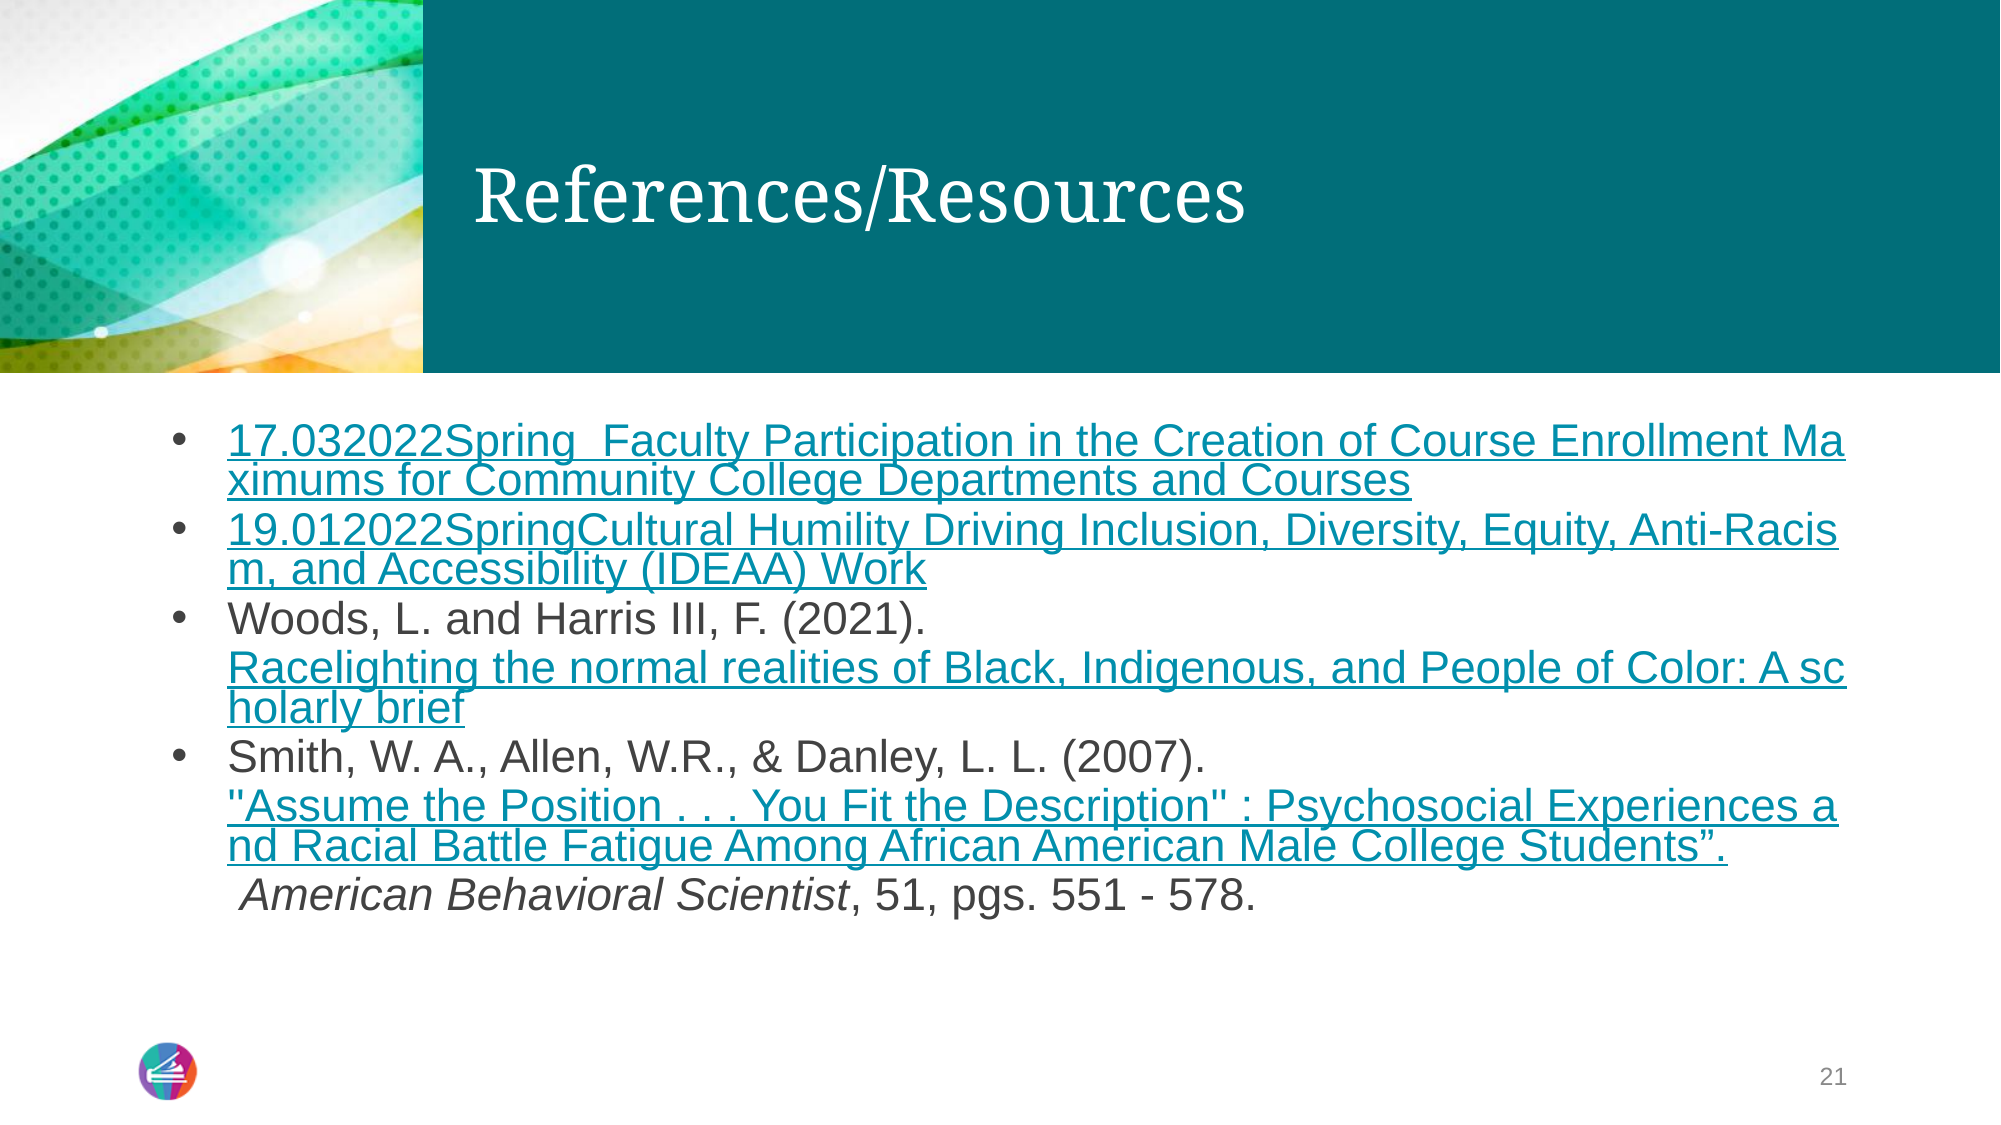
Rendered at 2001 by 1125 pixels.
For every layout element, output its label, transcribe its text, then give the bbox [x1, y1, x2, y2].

picture [136, 1040, 199, 1103]
picture [0, 0, 423, 373]
title References/Resources 2 [458, 59, 1863, 337]
list 17.03 2022 Spring Faculty Participation in the Creation of Course Enrollment Maximums for Community College Departments and Courses 19.01 2022 Spring Cultural Humility Driving Inclusion, Diversity, Equity, Anti-Racism, and Accessibility (IDEAA) Work Woods, L. and Harris III, F. (2021). Racelighting the normal realities of Black, Indigenous, and People of Color: A scholarly brief Smith, W. A., Allen, W.R., & Danley, L. L. (2007). ''Assume the Position . . . You Fit the Description'' : Psychosocial Experiences and Racial Battle Fatigue Among African American Male College Students”. American Behavioral Scientist, 51, pgs. 551 - 578. [137, 409, 1863, 1027]
slide_number 21 [1412, 1048, 1863, 1103]
